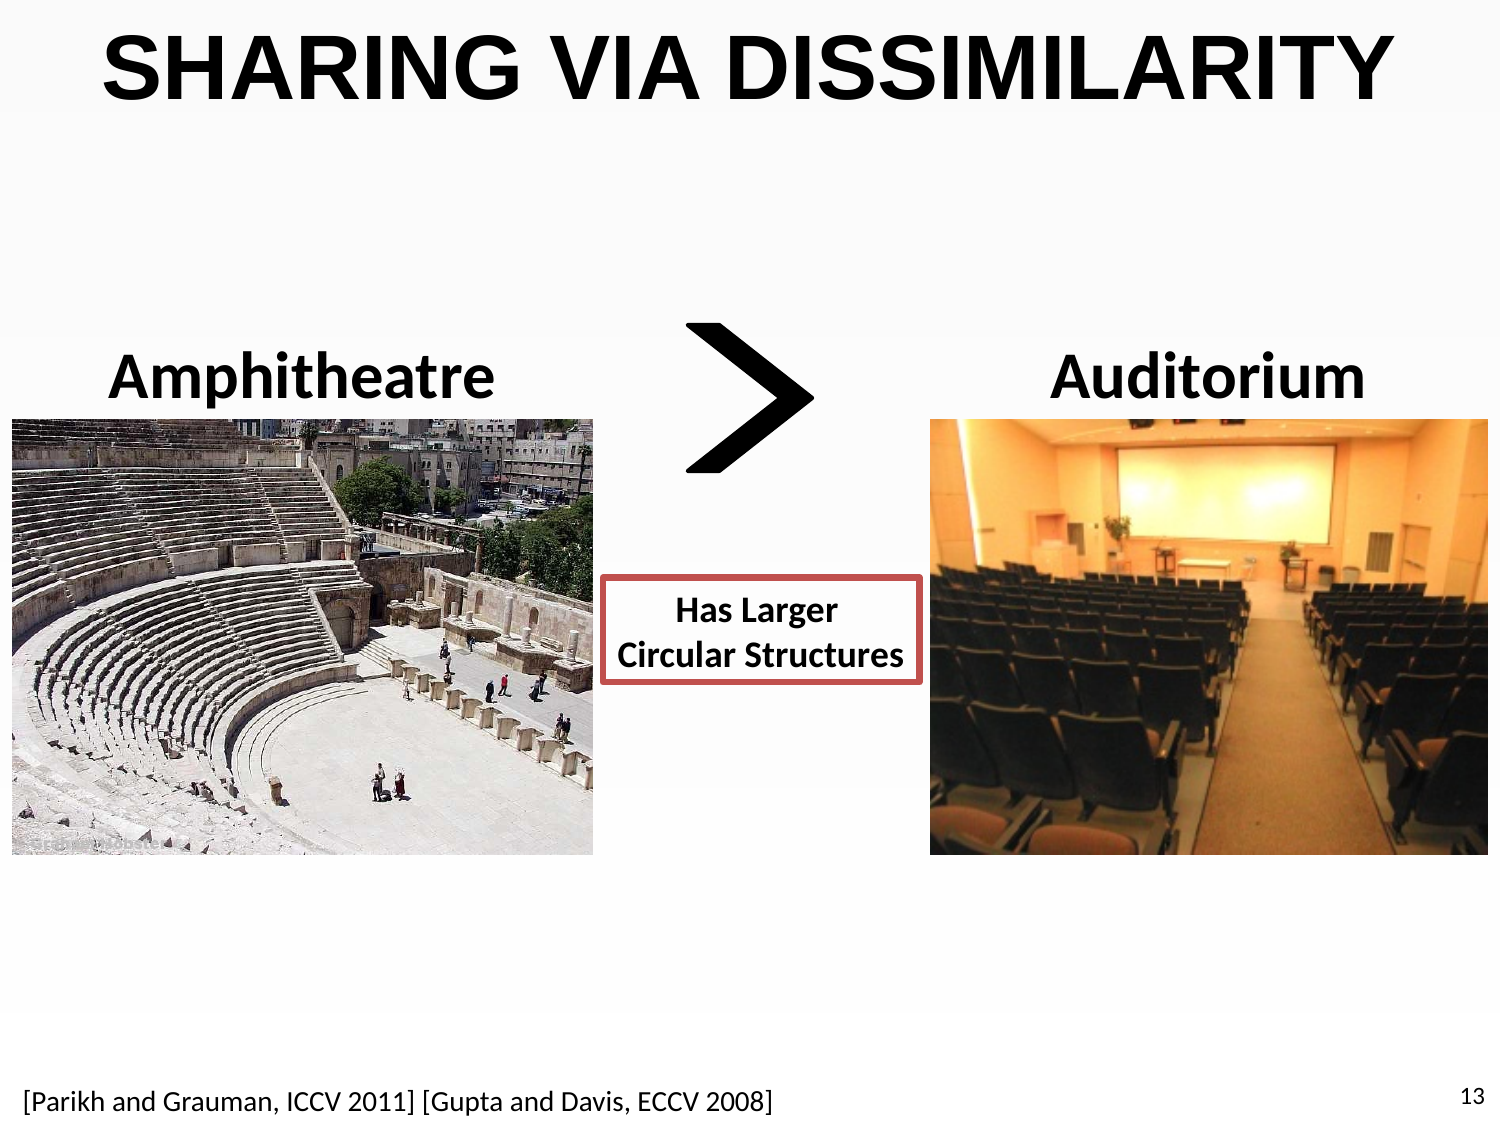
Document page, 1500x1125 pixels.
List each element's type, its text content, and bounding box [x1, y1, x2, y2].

text_box [Parikh and Grauman, ICCV 2011] [Gupta and Davis, ECCV 2008] [7, 1074, 789, 1125]
text_box Has Larger Circular Structures [602, 577, 920, 683]
text_box [685, 322, 815, 474]
picture [12, 419, 593, 855]
slide_number 13 [1149, 1065, 1500, 1125]
text_box Auditorium [1035, 324, 1383, 418]
picture [929, 419, 1488, 855]
text_box Amphitheatre [93, 324, 511, 418]
title Sharing via Dissimilarity [18, 0, 1482, 125]
